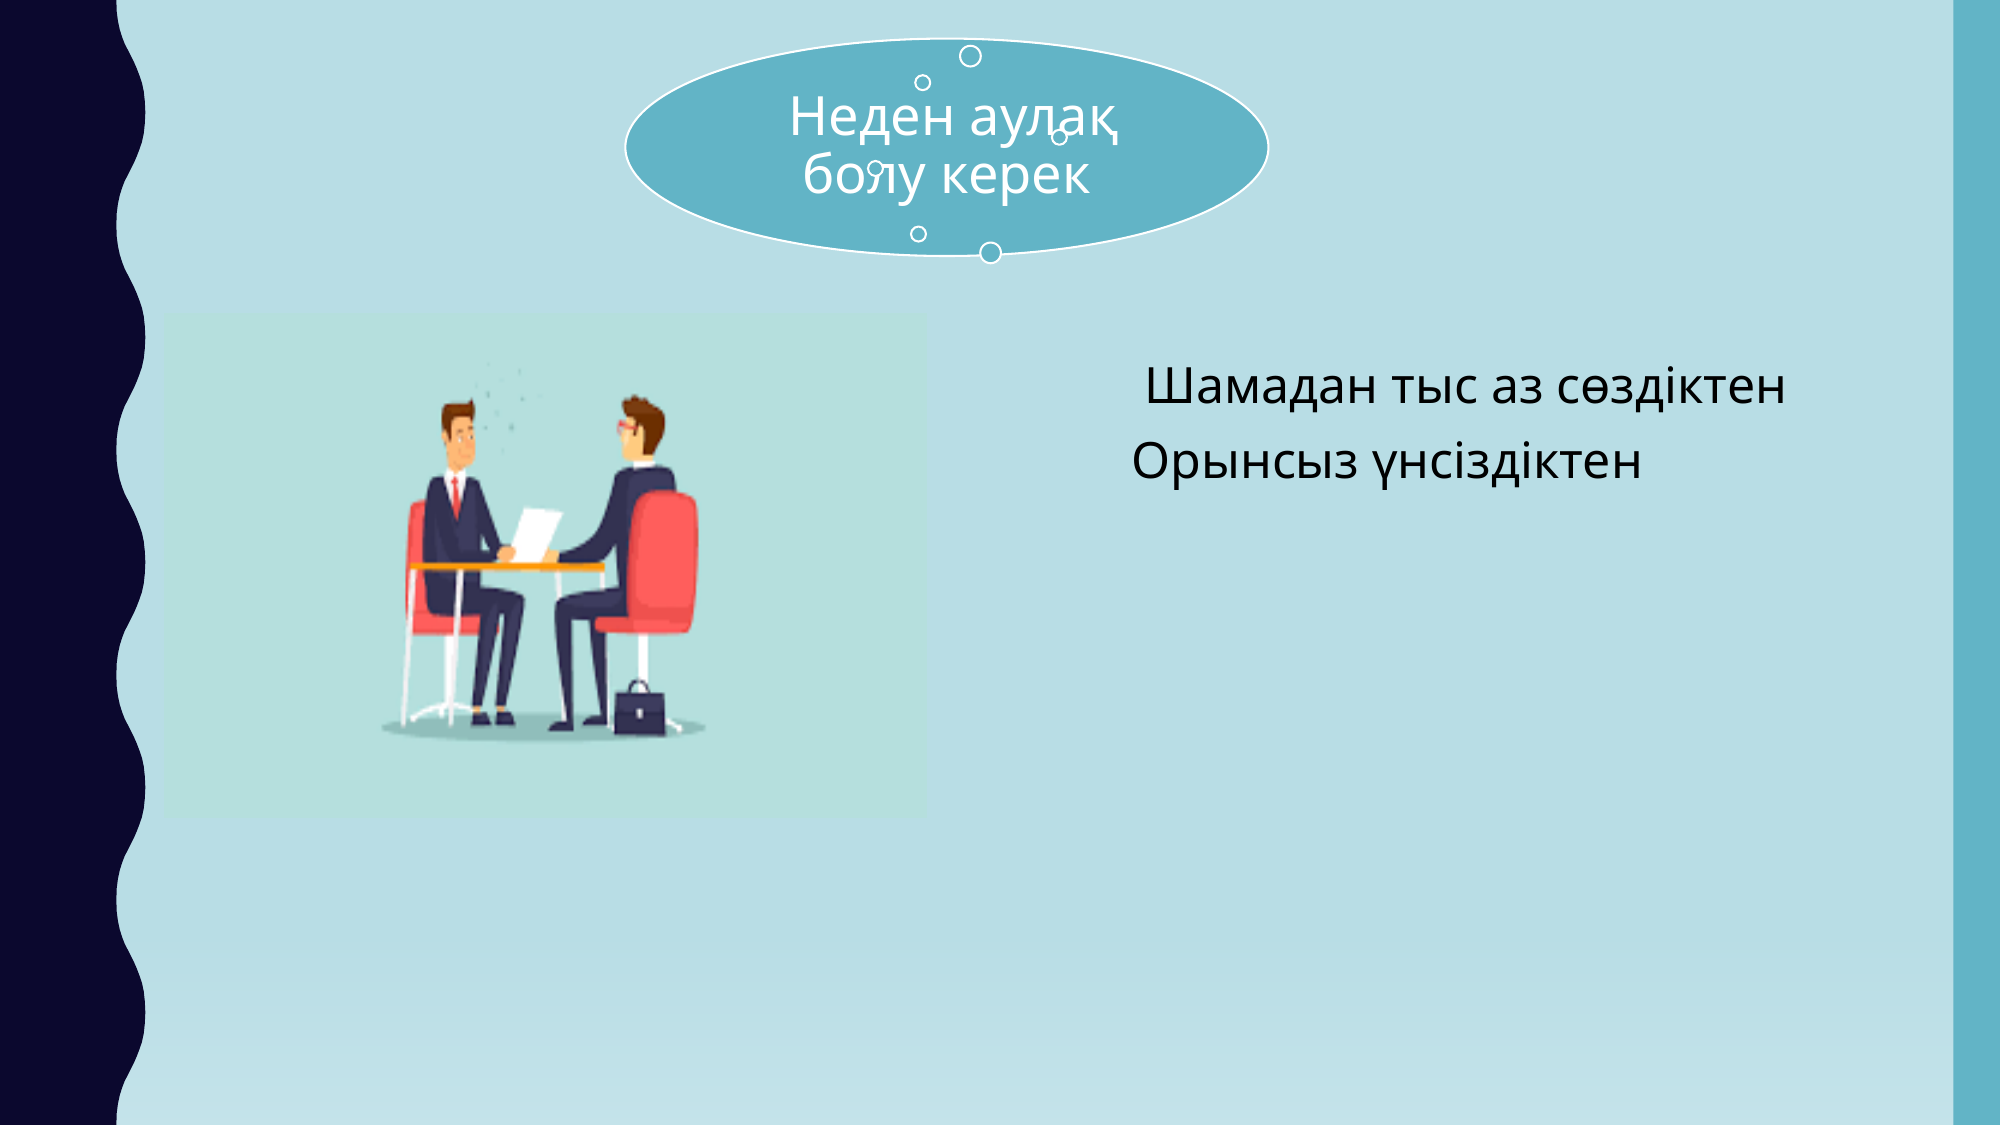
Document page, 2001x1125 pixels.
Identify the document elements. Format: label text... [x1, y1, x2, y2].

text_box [302, 42, 1592, 260]
picture [163, 313, 927, 818]
text_box Шамадан тыс аз сөздіктен Орынсыз үнсіздіктен [1116, 353, 1827, 716]
